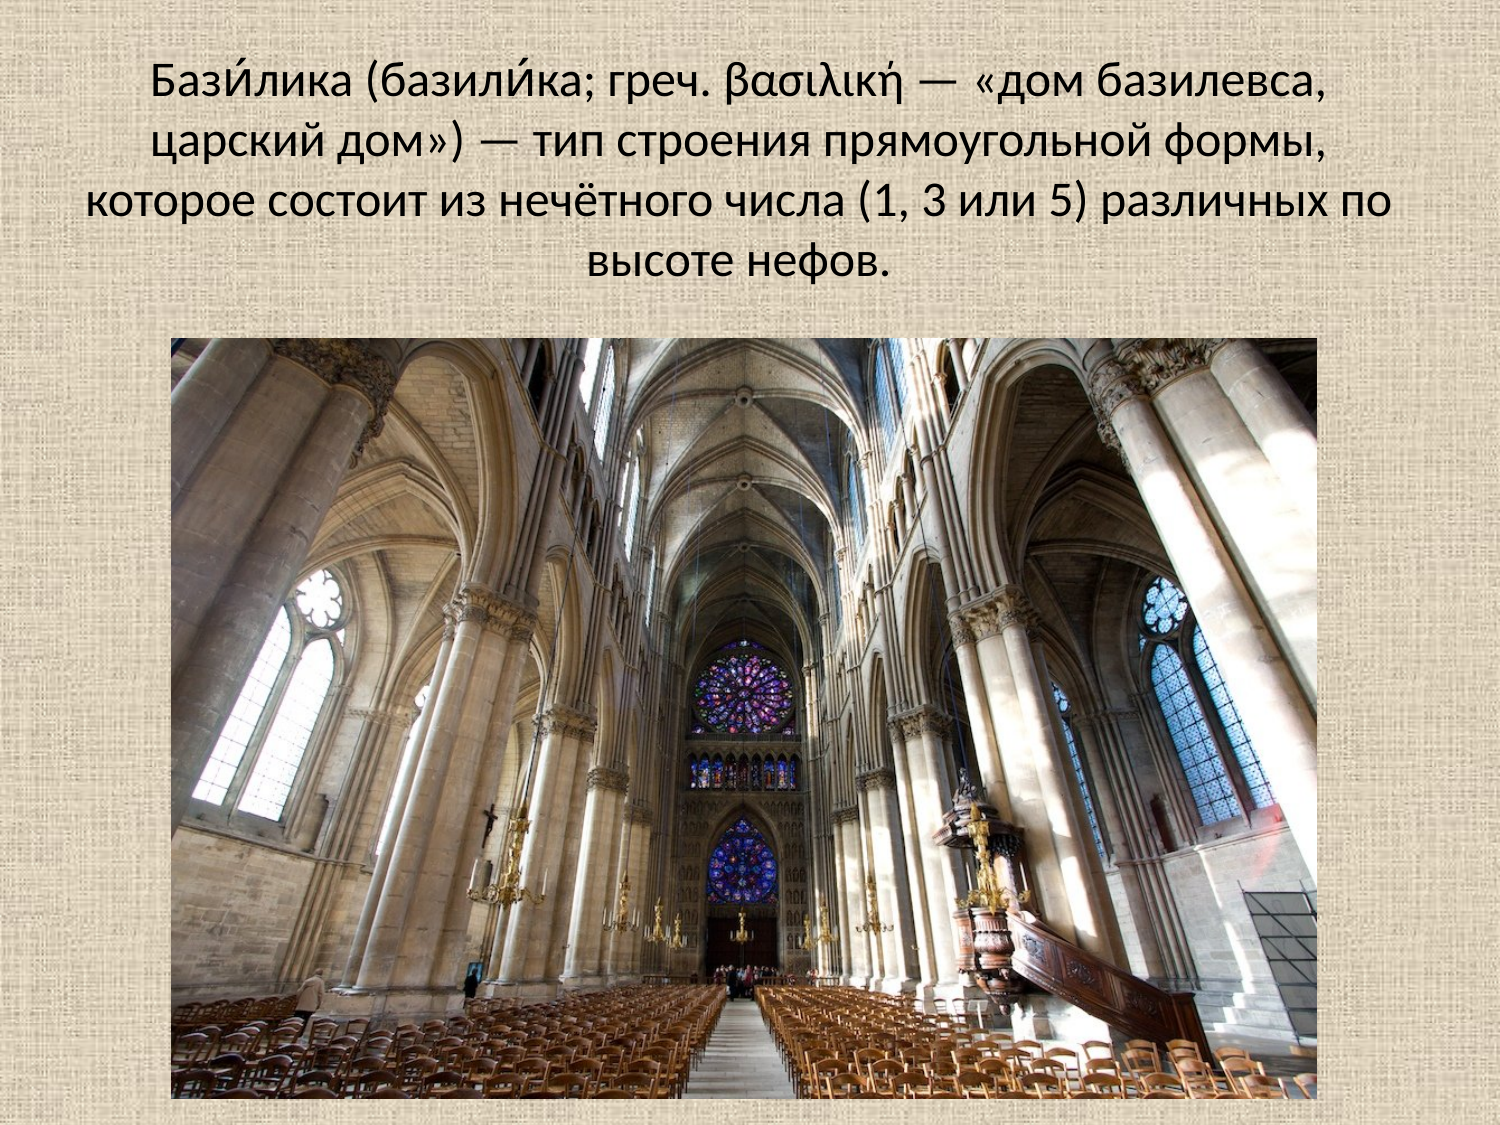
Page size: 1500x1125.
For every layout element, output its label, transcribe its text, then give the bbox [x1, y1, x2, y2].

picture [0, 0, 1500, 1125]
title Бази́лика (базили́ка; греч. βασιλική — «дом базилевса, царский дом») — тип строения прямоугольной формы, которое состоит из нечётного числа (1, 3 или 5) различных по высоте нефов. [53, 19, 1425, 315]
